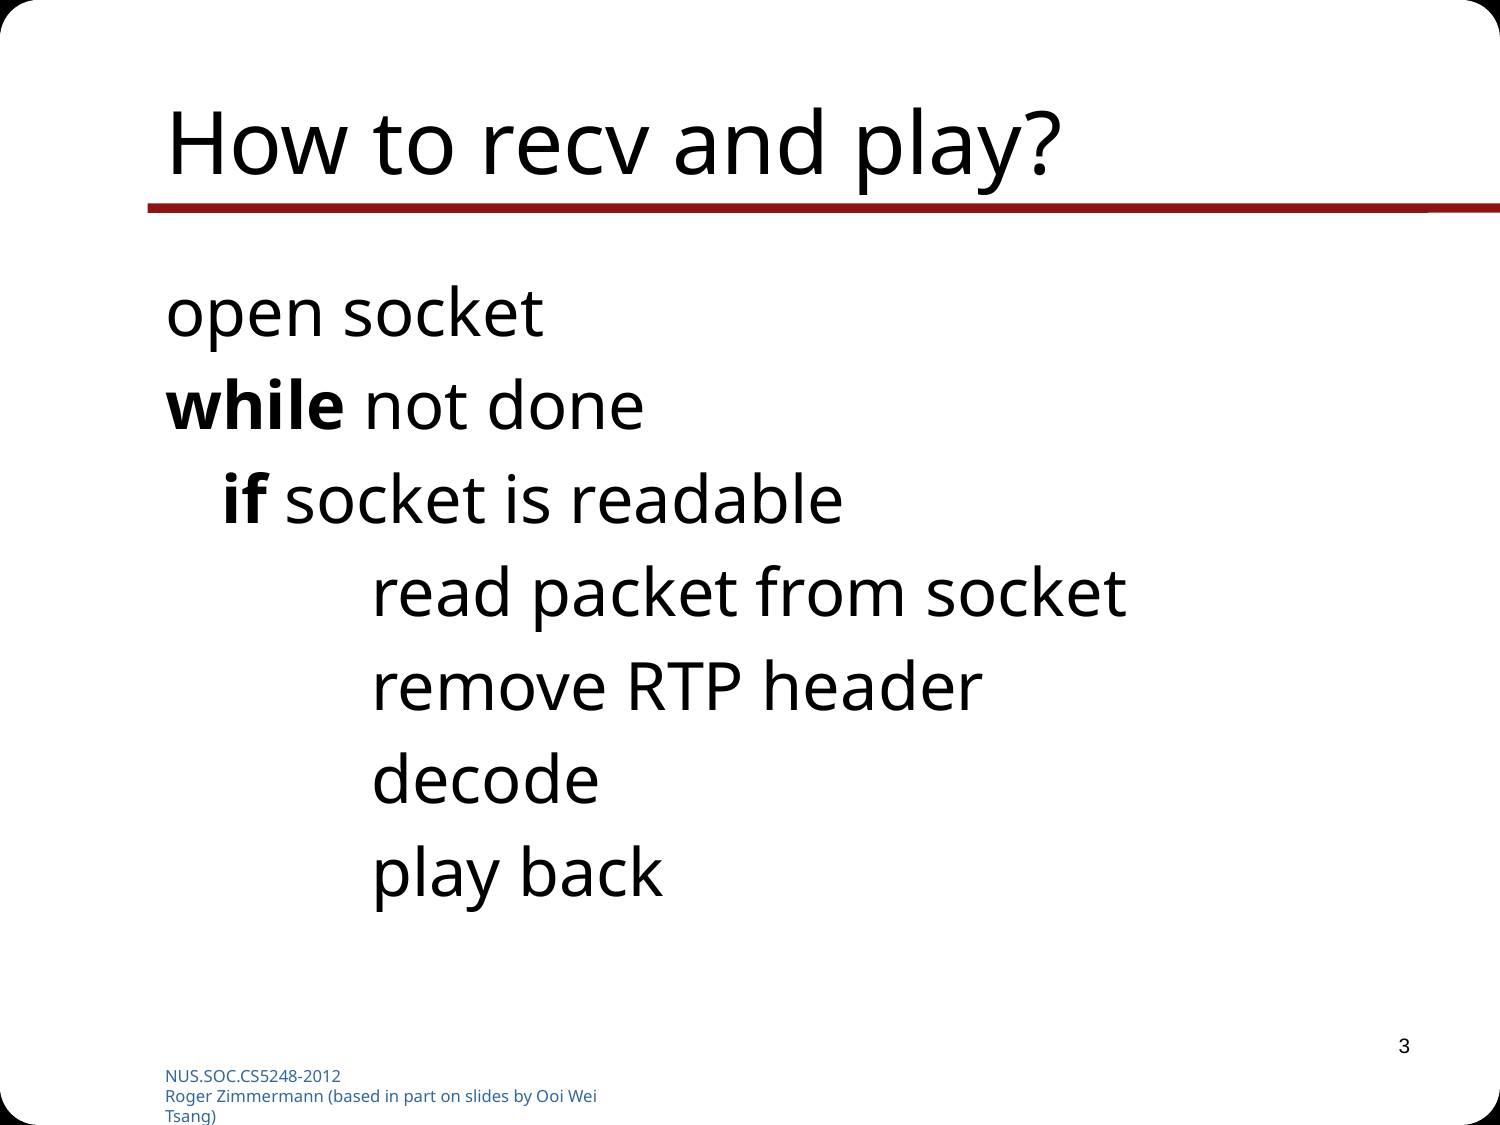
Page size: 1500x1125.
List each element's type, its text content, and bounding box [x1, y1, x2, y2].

slide_number 3 [1112, 1024, 1426, 1101]
slide_number NUS.SOC.CS5248-2012 Roger Zimmermann (based in part on slides by Ooi Wei Tsang) [149, 1058, 549, 1101]
title How to recv and play? [149, 45, 1426, 234]
list open socket while not done if socket is readable read packet from socket remove RTP header decode play back [149, 262, 1426, 1006]
footer [549, 1024, 1038, 1101]
